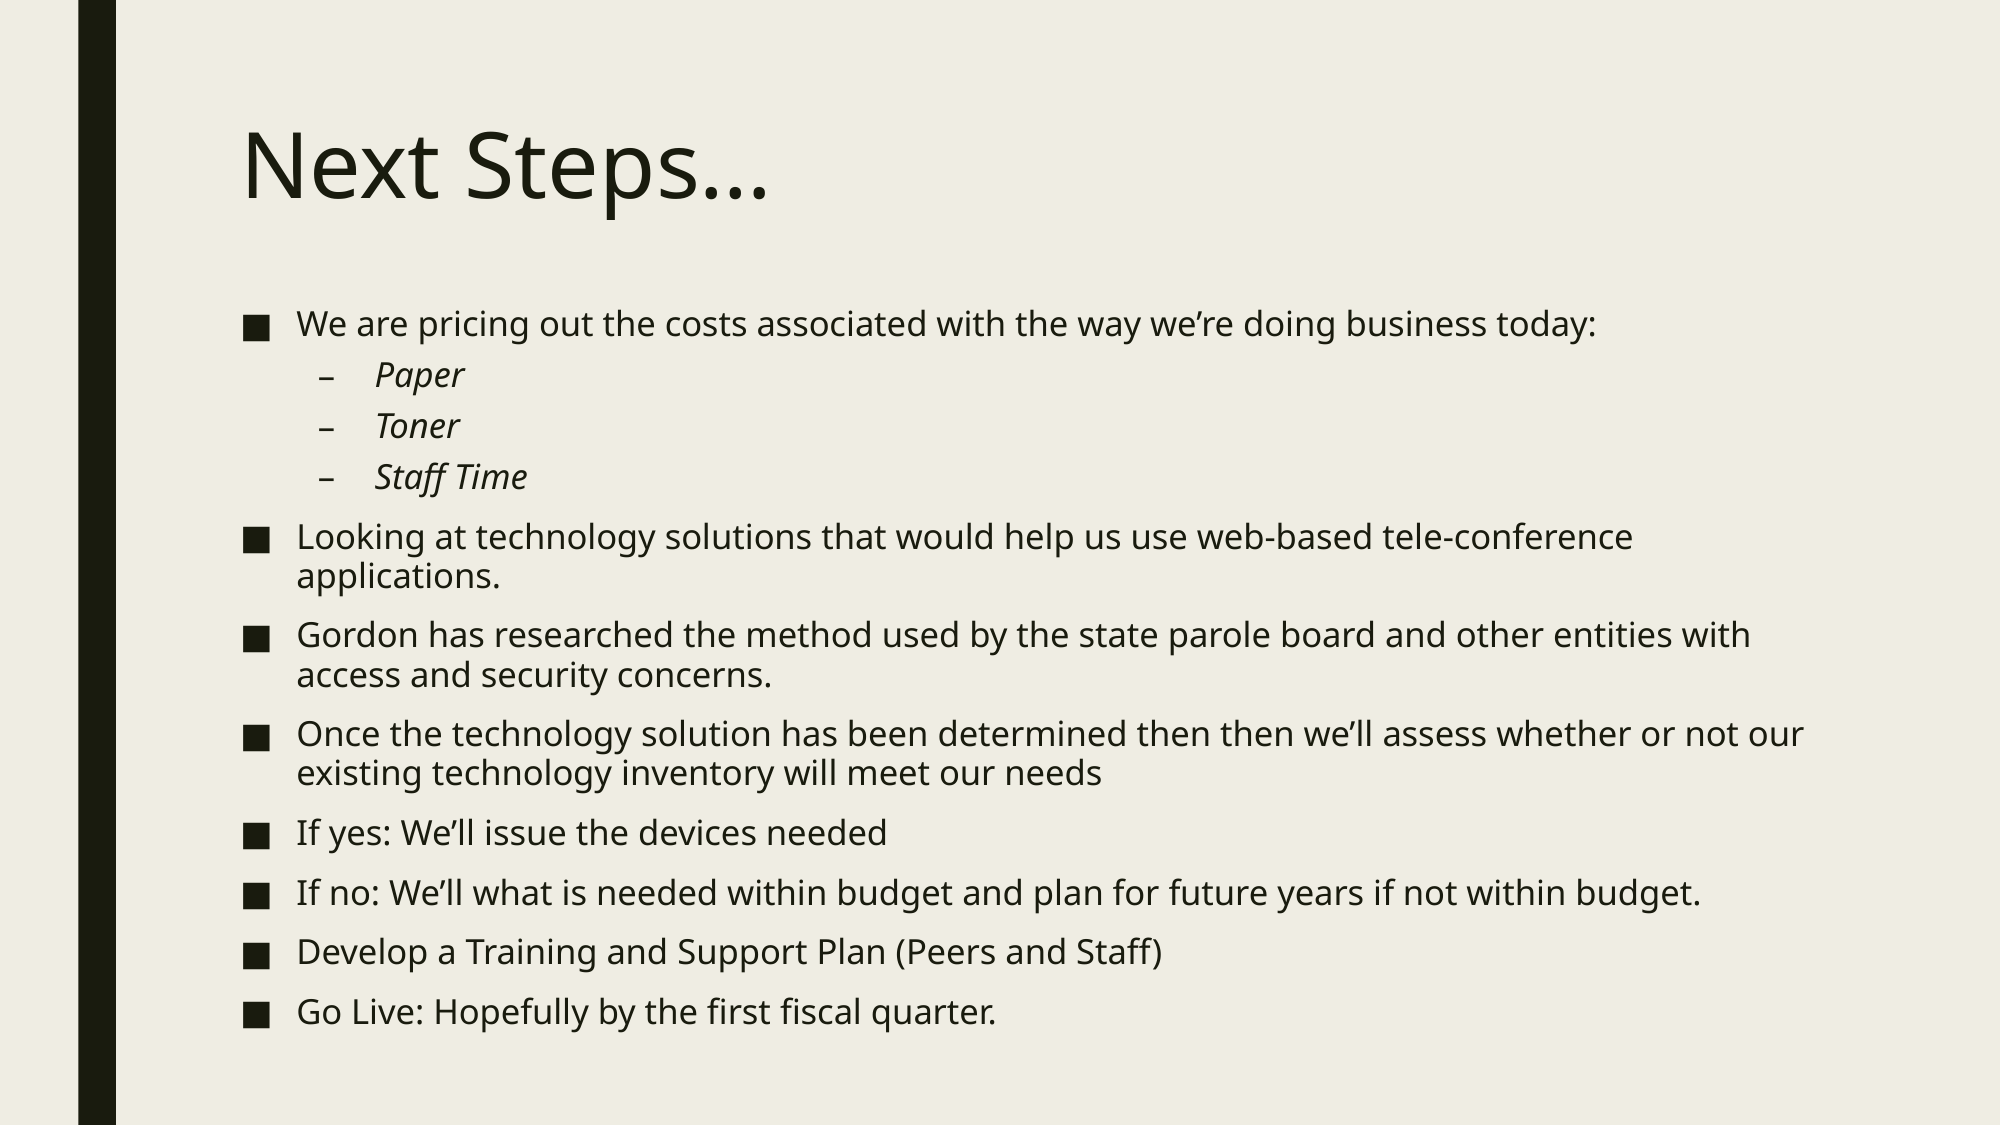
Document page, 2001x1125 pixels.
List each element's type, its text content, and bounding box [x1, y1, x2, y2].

title Next Steps… [225, 112, 1800, 297]
list We are pricing out the costs associated with the way we’re doing business today: Paper Toner Staff Time Looking at technology solutions that would help us use web-based tele-conference applications. Gordon has researched the method used by the state parole board and other entities with access and security concerns. Once the technology solution has been determined then then we’ll assess whether or not our existing technology inventory will meet our needs If yes: We’ll issue the devices needed If no: We’ll what is needed within budget and plan for future years if not within budget. Develop a Training and Support Plan (Peers and Staff) Go Live: Hopefully by the first fiscal quarter. [225, 297, 1853, 1045]
